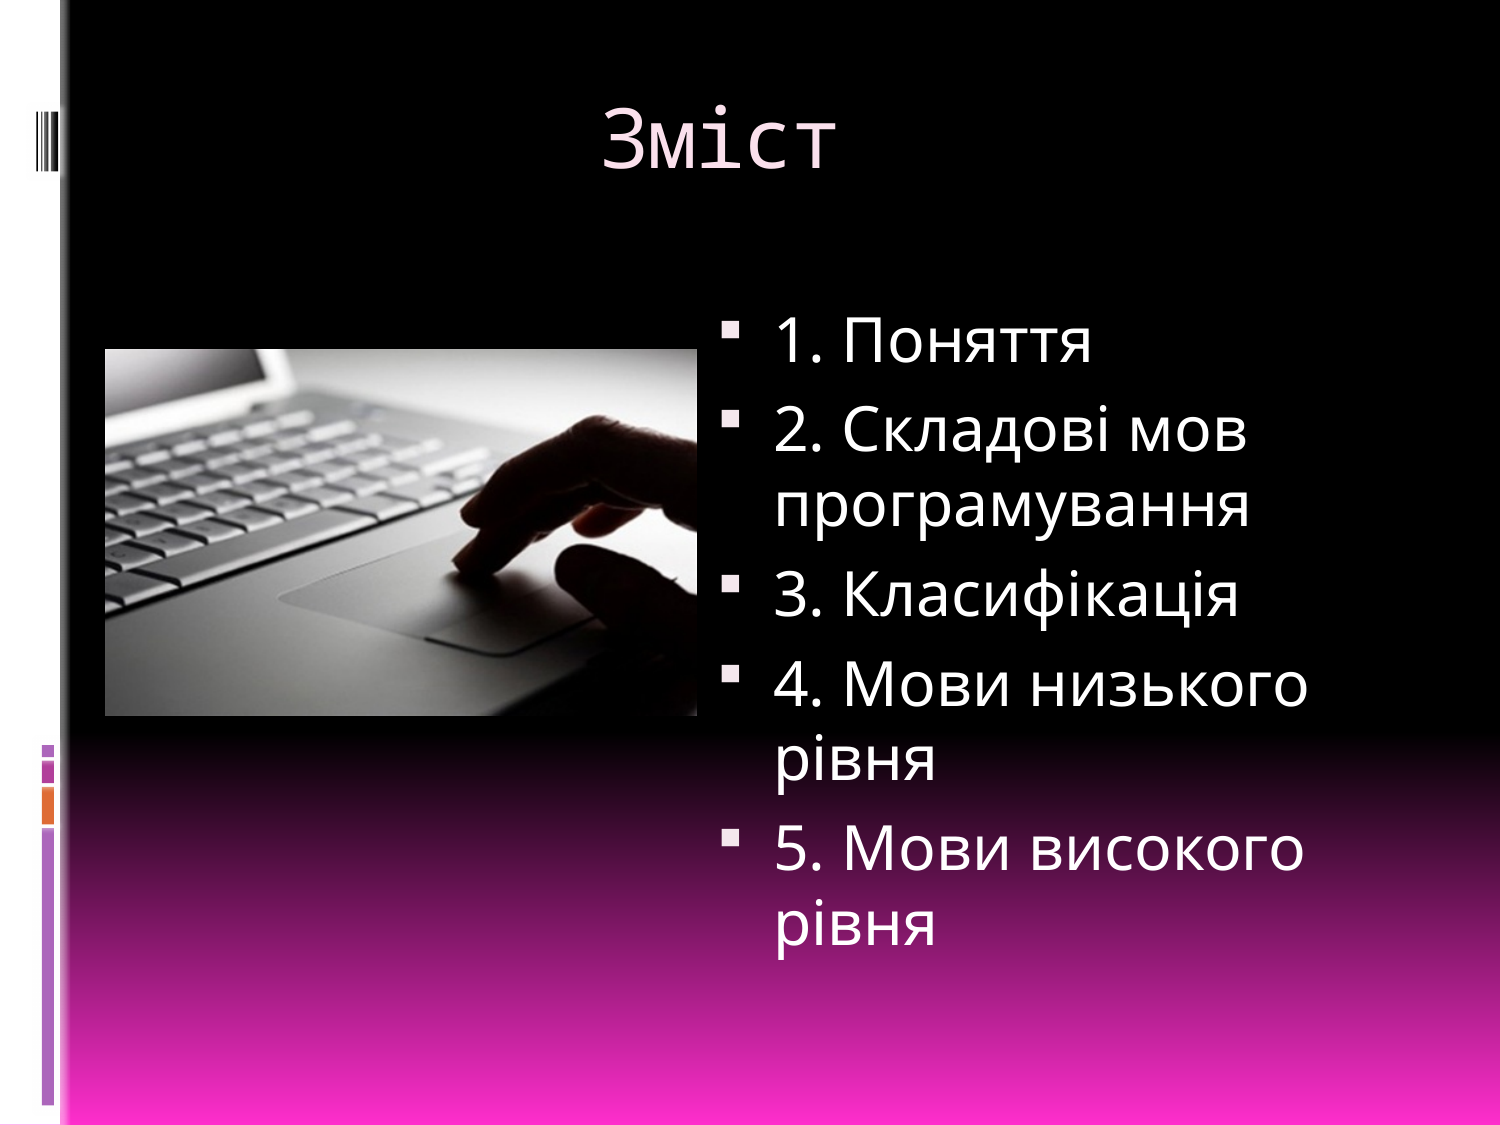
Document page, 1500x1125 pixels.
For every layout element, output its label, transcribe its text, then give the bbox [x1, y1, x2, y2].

title Зміст [584, 78, 1447, 229]
list 1. Поняття 2. Складові мов програмування 3. Класифікація 4. Мови низького рівня 5. Мови високого рівня [690, 292, 1425, 1043]
picture [105, 349, 697, 717]
